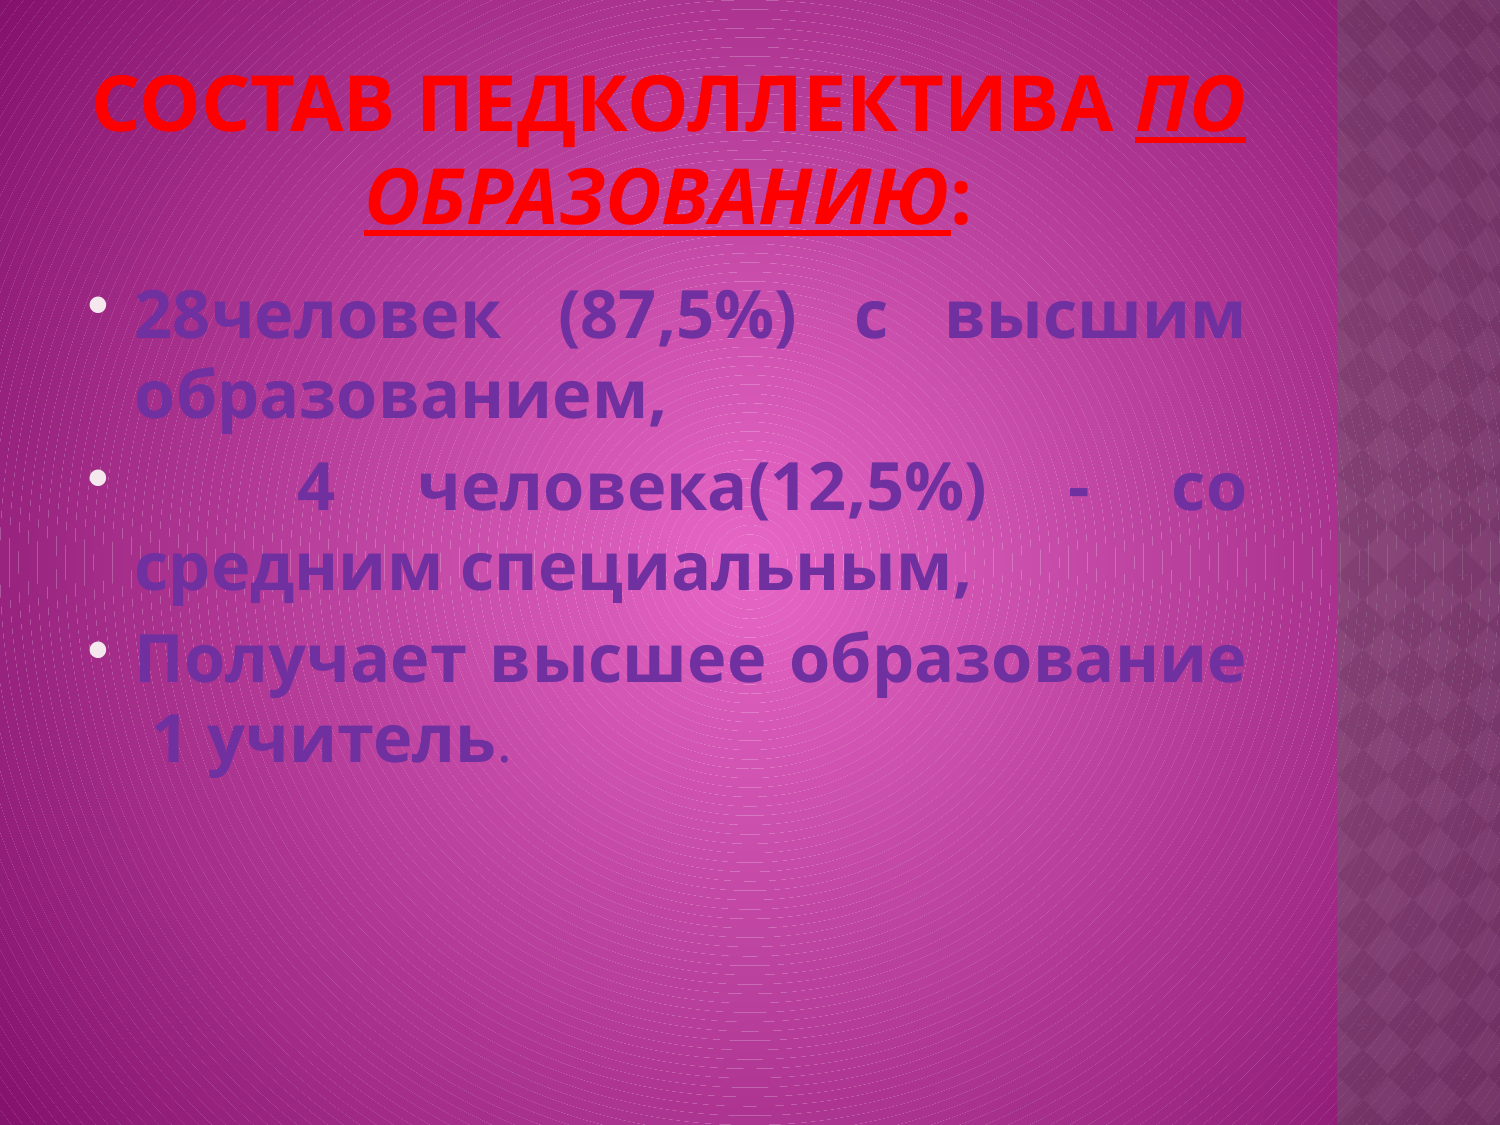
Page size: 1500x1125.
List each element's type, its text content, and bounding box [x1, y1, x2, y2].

title Состав педколлектива по образованию: [75, 52, 1263, 240]
list 28человек (87,5%) с высшим образованием, 4 человека(12,5%) - со средним специальным, Получает высшее образование 1 учитель. [75, 264, 1263, 1059]
